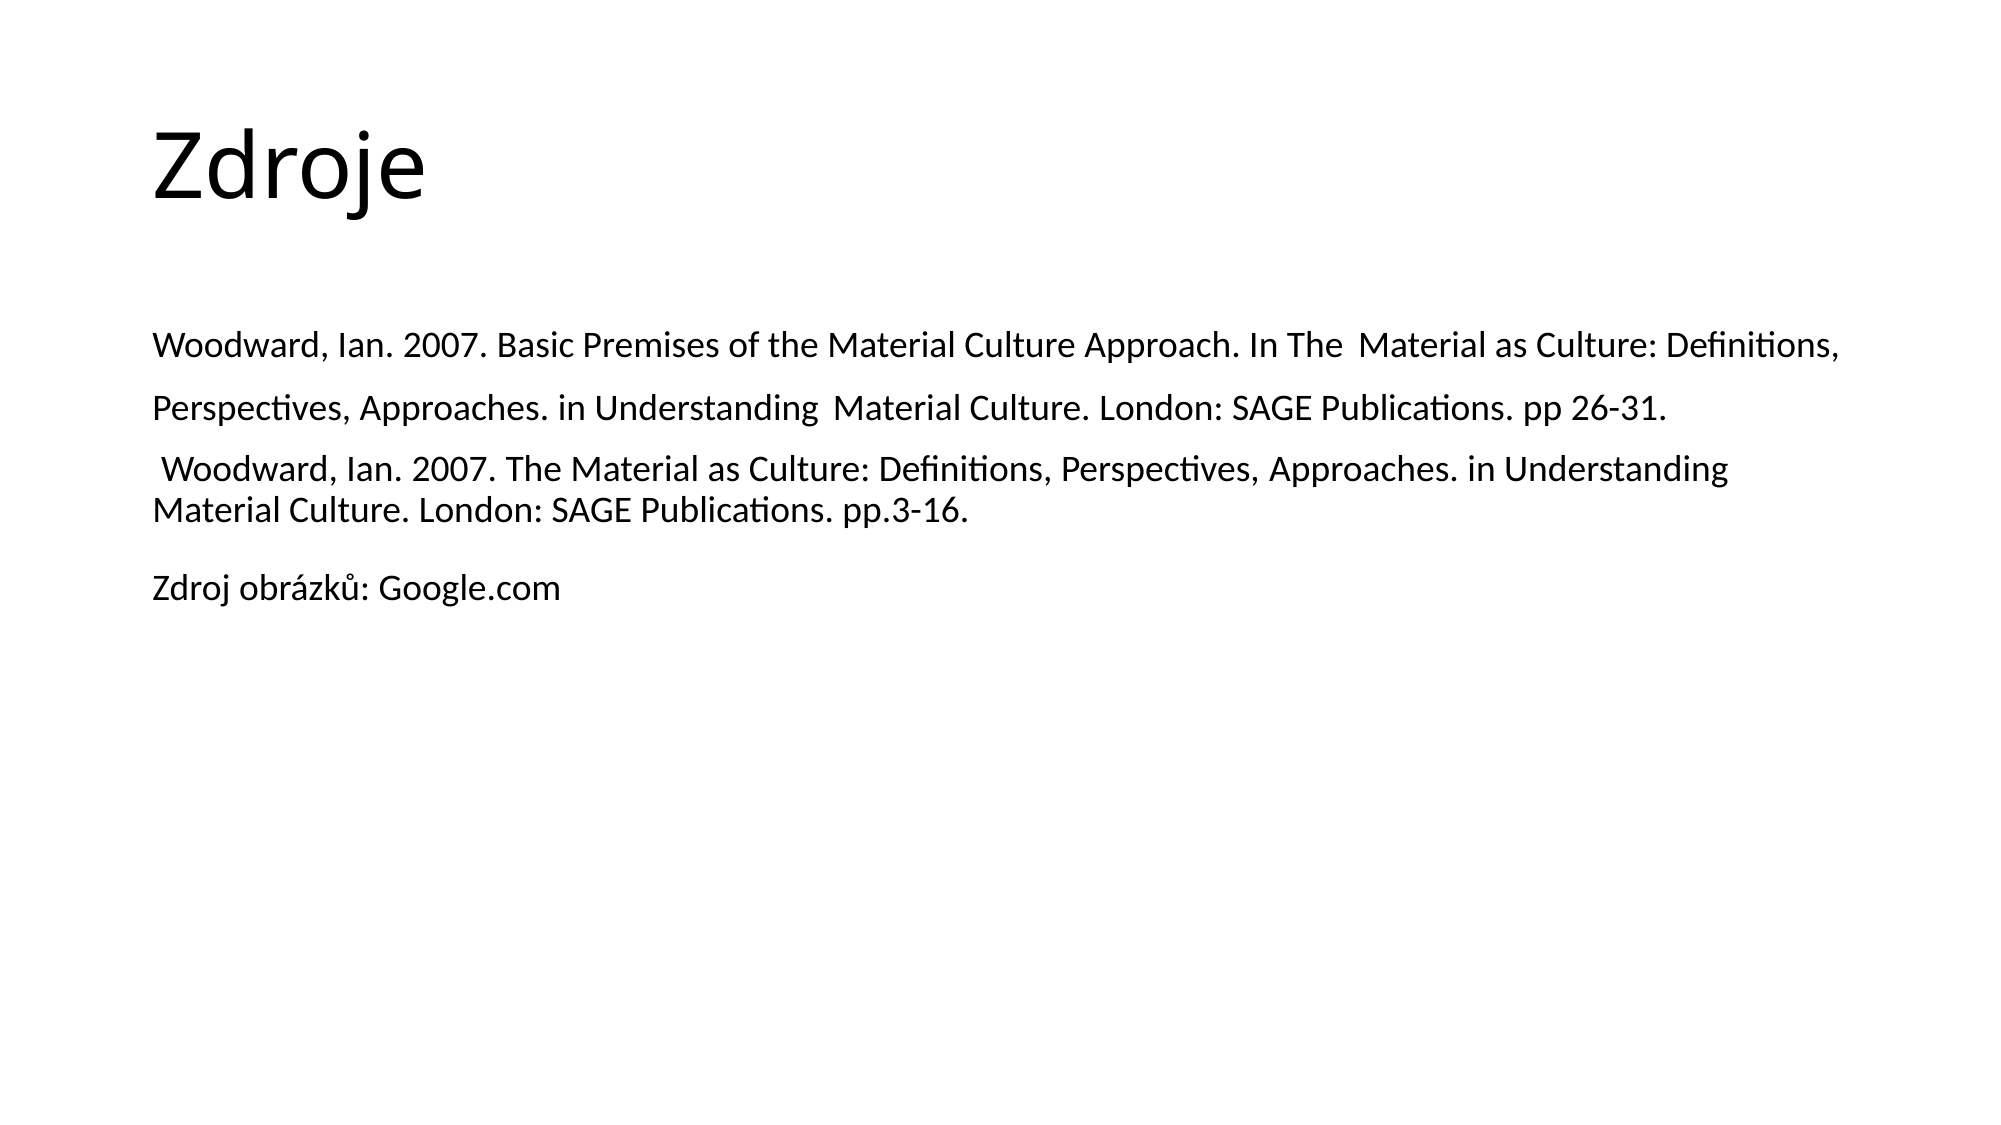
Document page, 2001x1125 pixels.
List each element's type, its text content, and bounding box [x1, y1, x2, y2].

title Zdroje [137, 59, 1863, 278]
list Woodward, Ian. 2007. Basic Premises of the Material Culture Approach. In The Material as Culture: Definitions, Perspectives, Approaches. in Understanding Material Culture. London: SAGE Publications. pp 26-31. Woodward, Ian. 2007. The Material as Culture: Definitions, Perspectives, Approaches. in Understanding Material Culture. London: SAGE Publications. pp.3-16. Zdroj obrázků: Google.com [137, 299, 1863, 1014]
